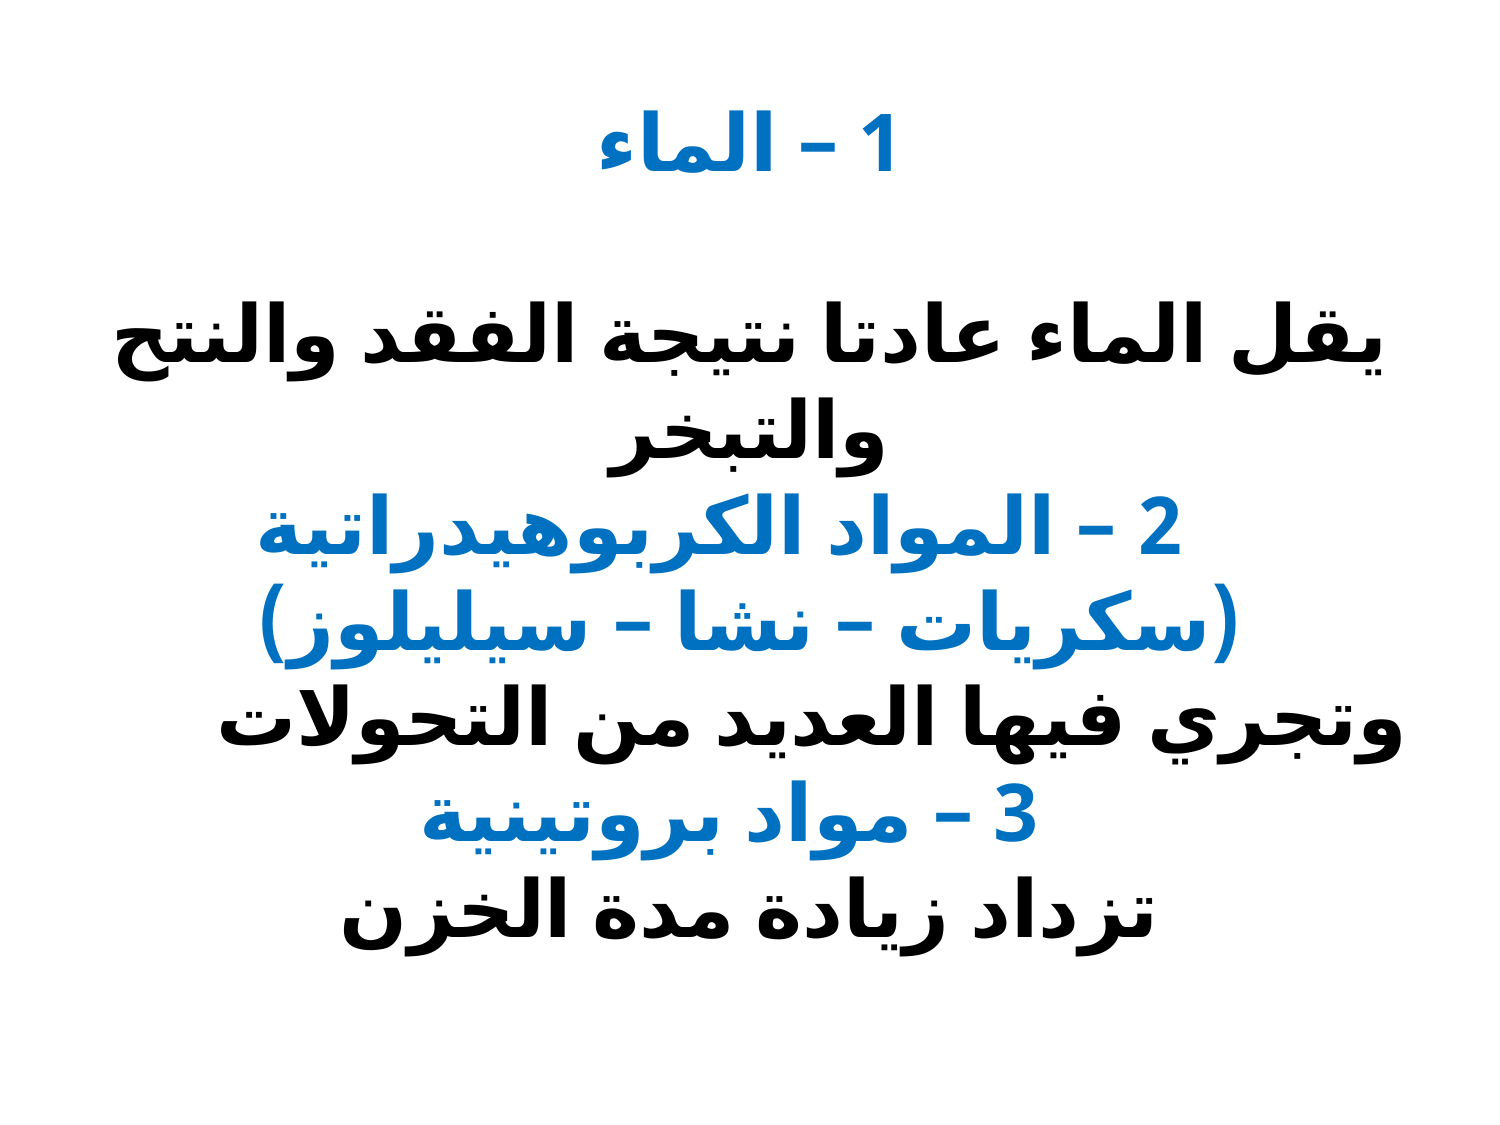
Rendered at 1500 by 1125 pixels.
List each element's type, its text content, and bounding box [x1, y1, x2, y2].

title 1 – الماء يقل الماء عادتا نتيجة الفقد والنتح والتبخر 2 – المواد الكربوهيدراتية (سكريات – نشا – سيليلوز) وتجري فيها العديد من التحولات 3 – مواد بروتينية تزداد زيادة مدة الخزن [75, 45, 1425, 1000]
